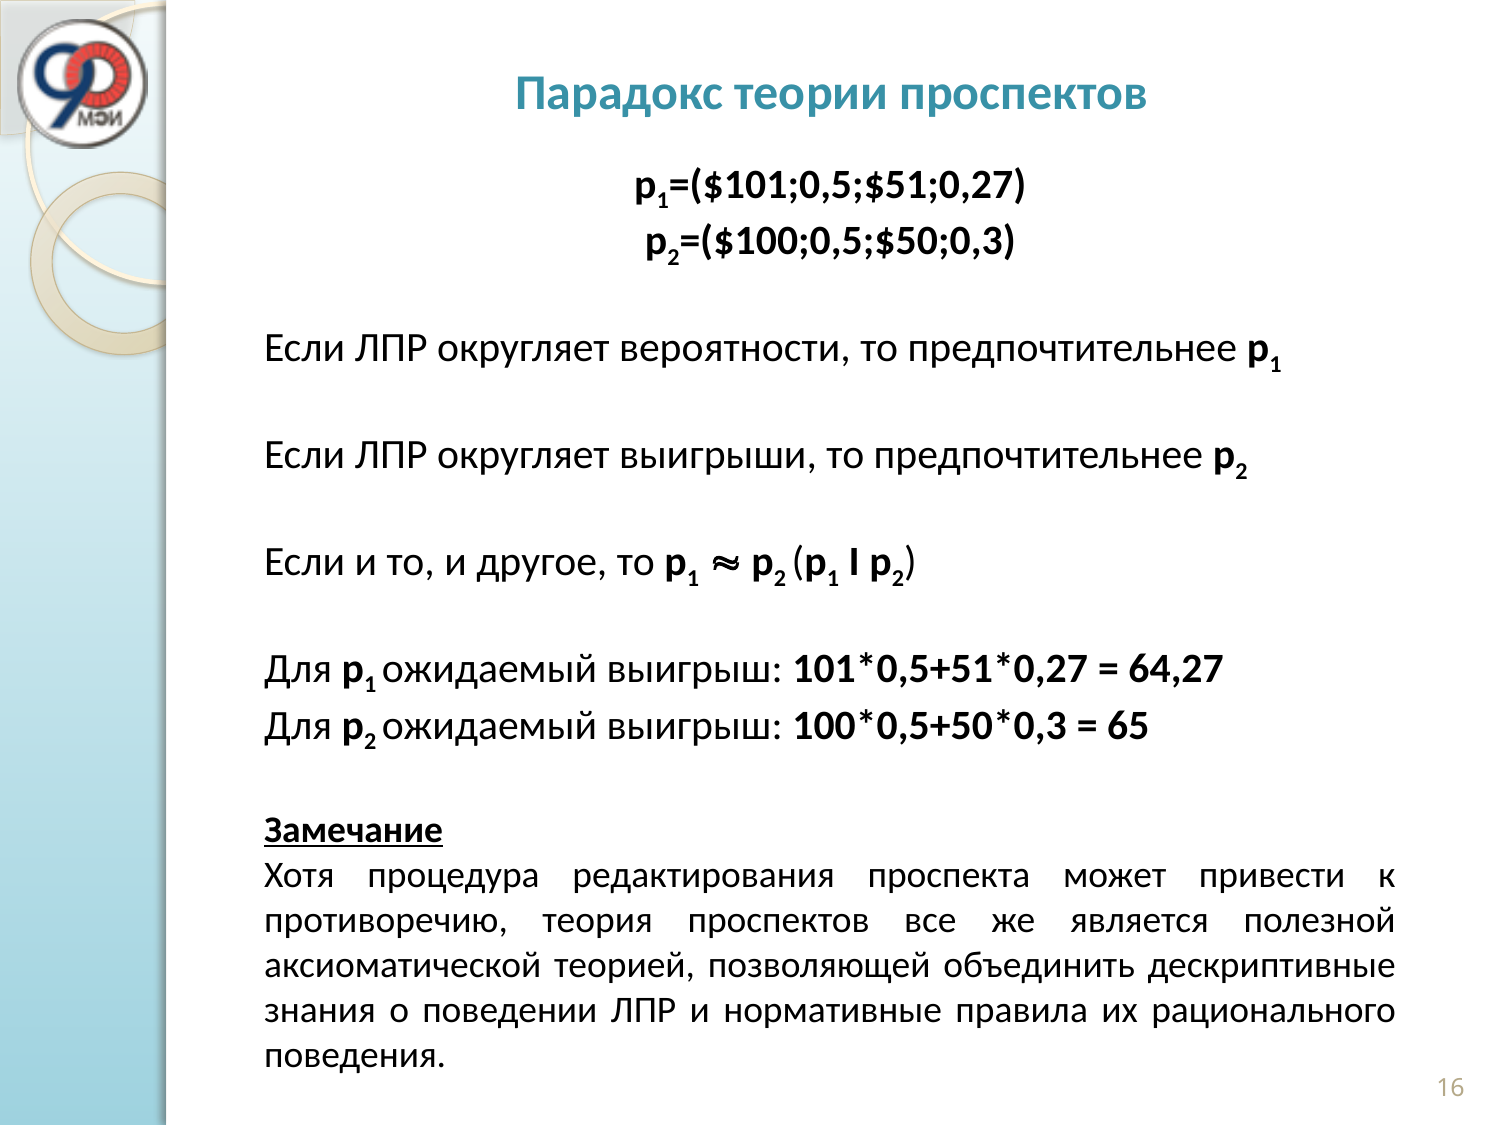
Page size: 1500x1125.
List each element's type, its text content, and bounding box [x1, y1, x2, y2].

title Парадокс теории проспектов [216, 0, 1447, 183]
text_box p1=($101;0,5;$51;0,27) p2=($100;0,5;$50;0,3) Если ЛПР округляет вероятности, то предпочтительнее p1 Если ЛПР округляет выигрыши, то предпочтительнее p2 Если и то, и другое, то p1  p2 (p1 I p2) Для p1 ожидаемый выигрыш: 101*0,5+51*0,27 = 64,27 Для p2 ожидаемый выигрыш: 100*0,5+50*0,3 = 65 Замечание Хотя процедура редактирования проспекта может привести к противоречию, теория проспектов все же является полезной аксиоматической теорией, позволяющей объединить дескриптивные знания о поведении ЛПР и нормативные правила их рационального поведения. [249, 148, 1412, 1082]
picture [17, 18, 148, 150]
slide_number 16 [1413, 1034, 1488, 1113]
